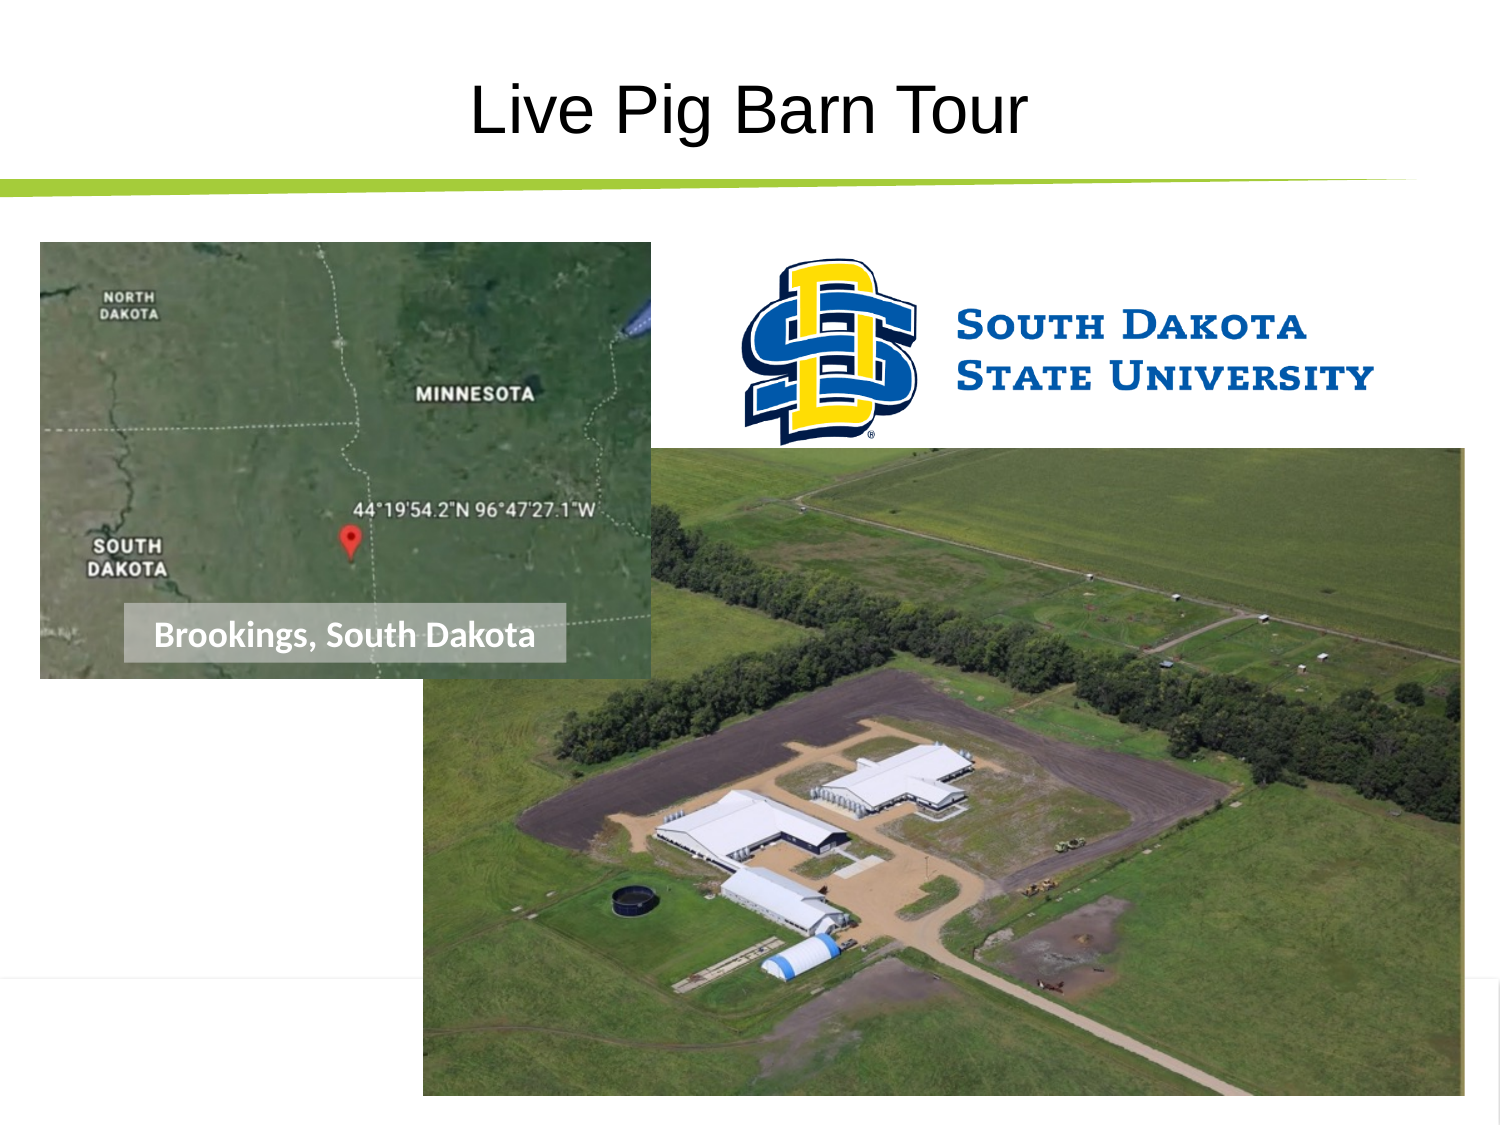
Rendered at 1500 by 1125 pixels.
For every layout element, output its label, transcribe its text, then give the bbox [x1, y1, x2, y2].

picture [39, 242, 1465, 1096]
title Live Pig Barn Tour [0, 29, 1500, 184]
